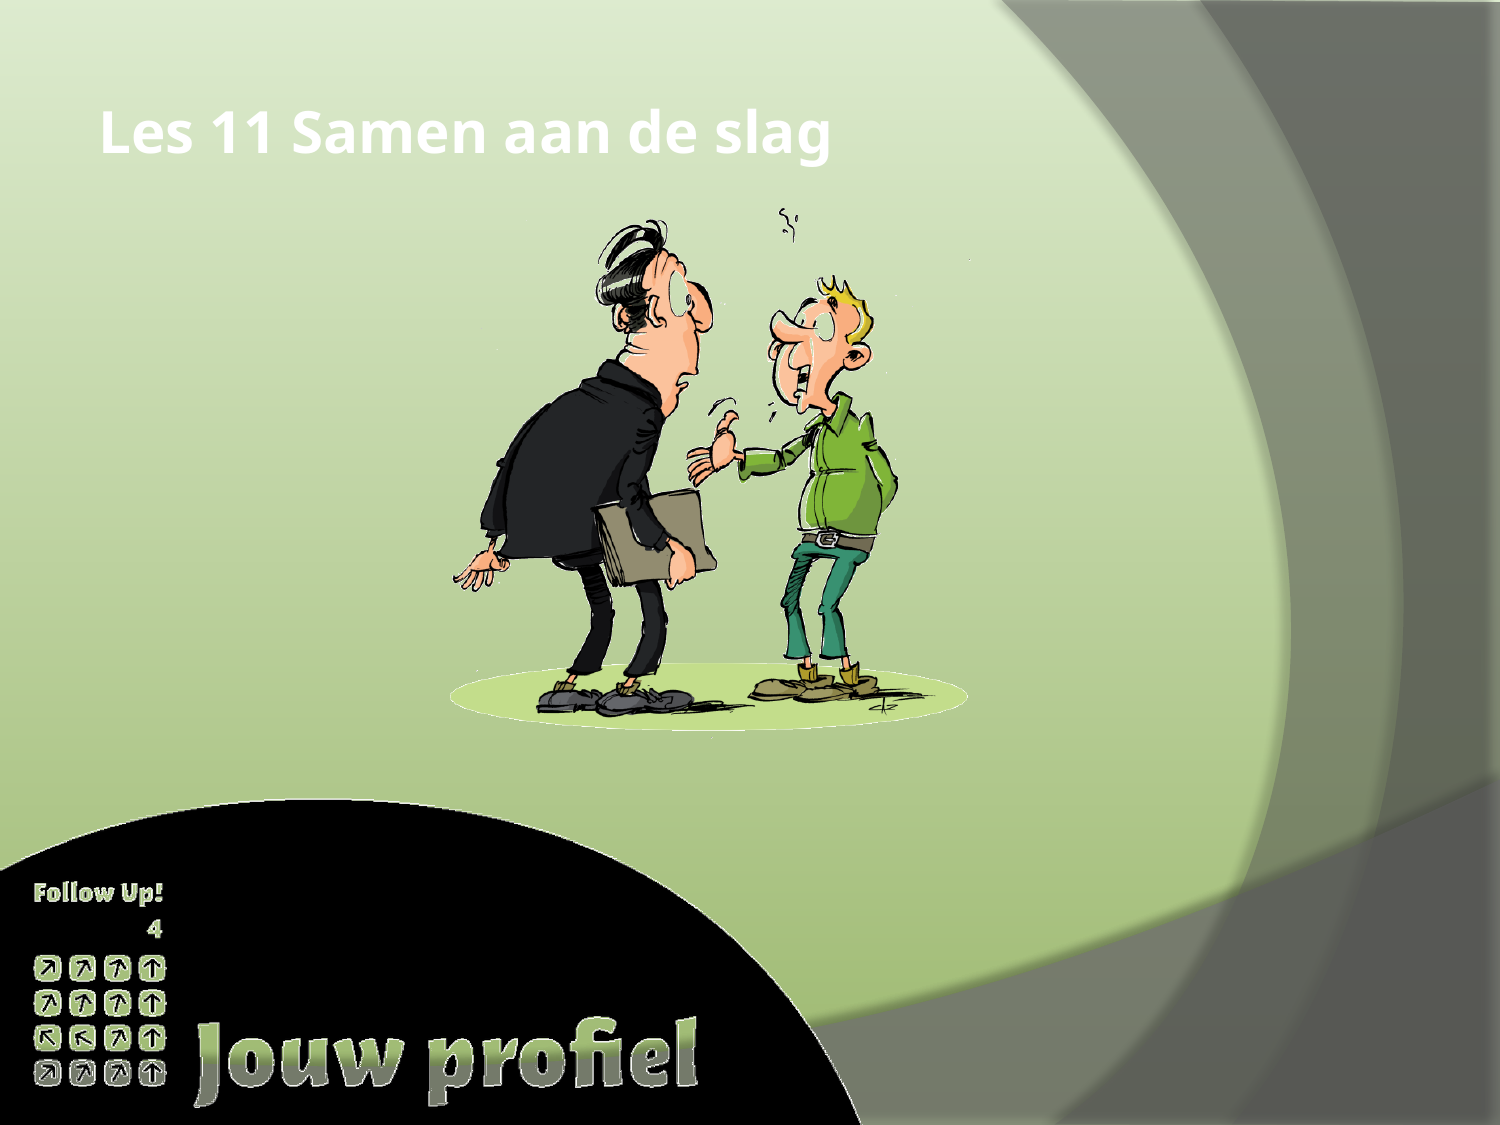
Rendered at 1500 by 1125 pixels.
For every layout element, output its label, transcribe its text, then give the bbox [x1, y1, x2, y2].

text_box Les 11 Samen aan de slag [83, 87, 849, 173]
picture [0, 787, 881, 1125]
picture [442, 207, 975, 755]
